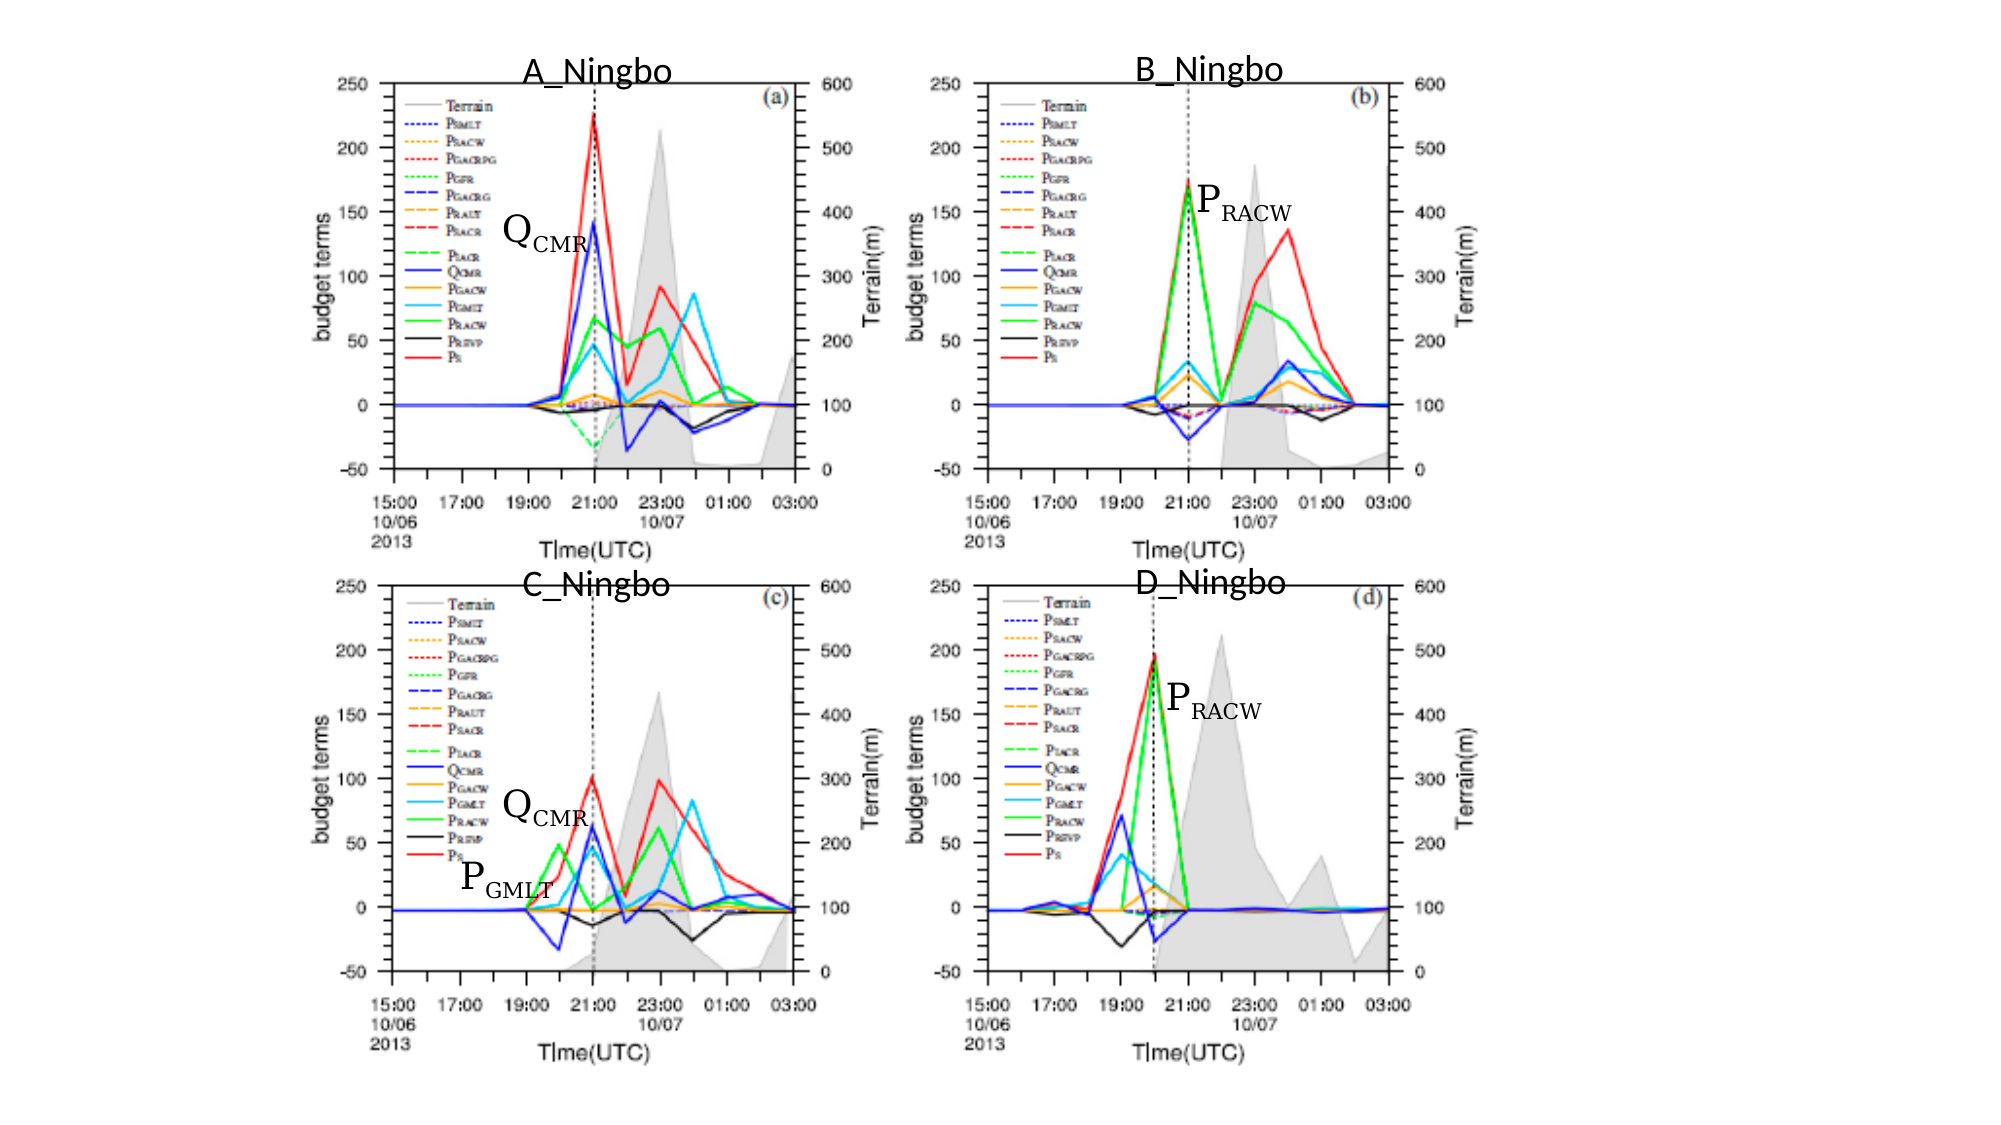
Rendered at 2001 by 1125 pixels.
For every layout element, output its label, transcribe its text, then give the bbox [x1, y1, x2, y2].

text_box A_Ningbo [507, 38, 688, 69]
picture [306, 69, 1486, 1068]
text_box B_Ningbo [1120, 37, 1300, 69]
